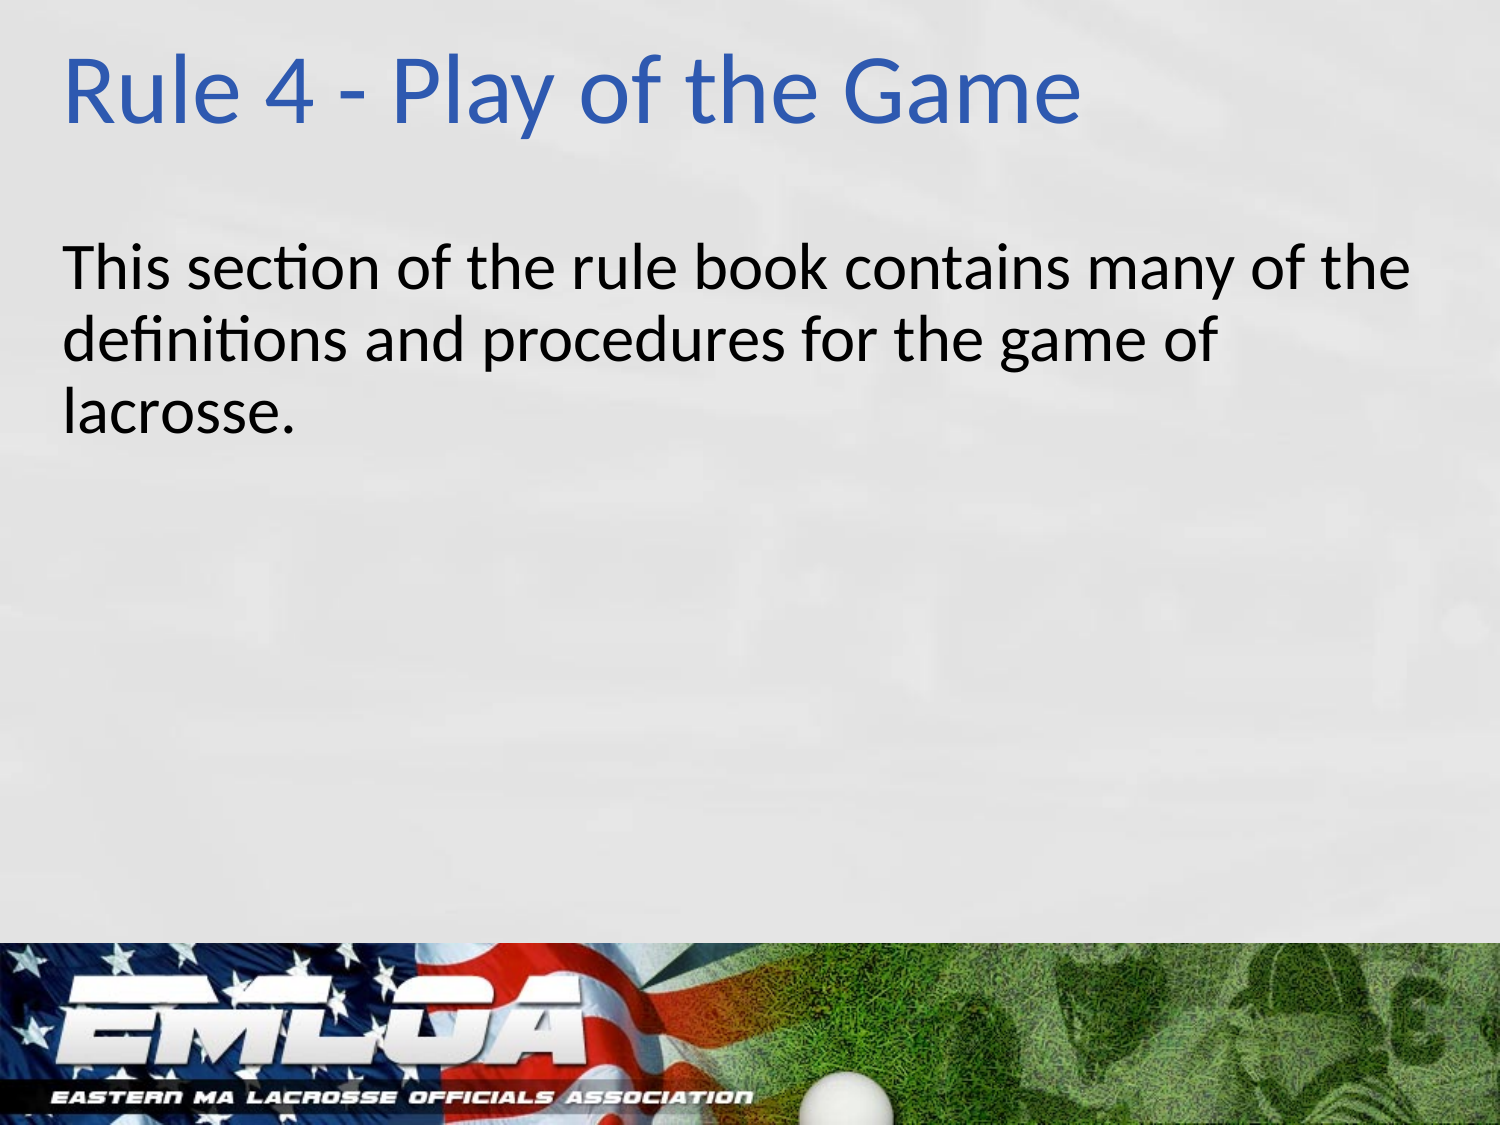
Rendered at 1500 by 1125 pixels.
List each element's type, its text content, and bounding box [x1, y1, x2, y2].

title Rule 4 - Play of the Game [62, 37, 1438, 147]
picture [0, 0, 1500, 1125]
list This section of the rule book contains many of the definitions and procedures for the game of lacrosse. [62, 231, 1438, 595]
